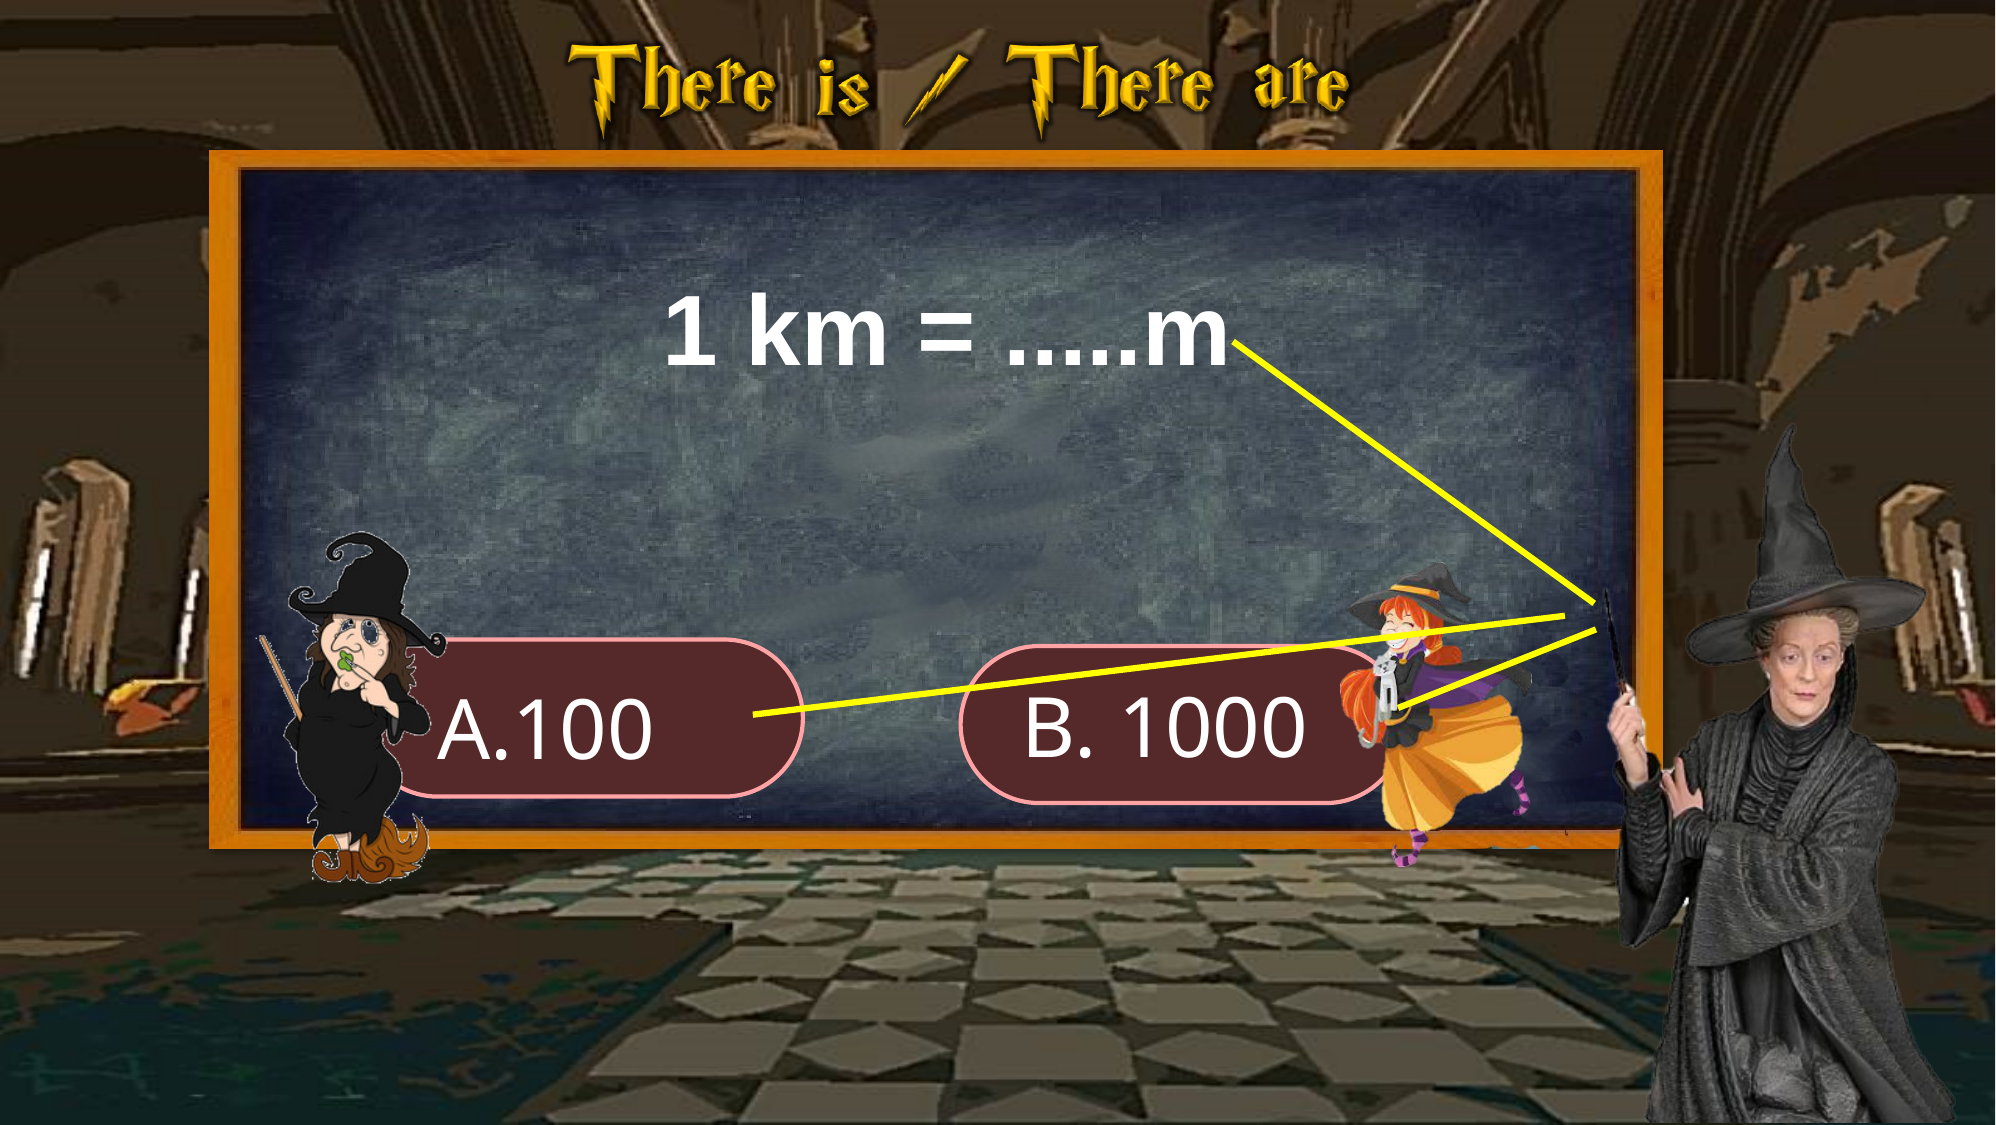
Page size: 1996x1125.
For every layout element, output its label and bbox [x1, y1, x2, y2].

text_box [468, 639, 804, 797]
text_box [1397, 629, 1597, 709]
text_box [960, 724, 1334, 804]
picture [0, 0, 1996, 1125]
text_box [752, 615, 1566, 715]
text_box [1232, 341, 1595, 604]
